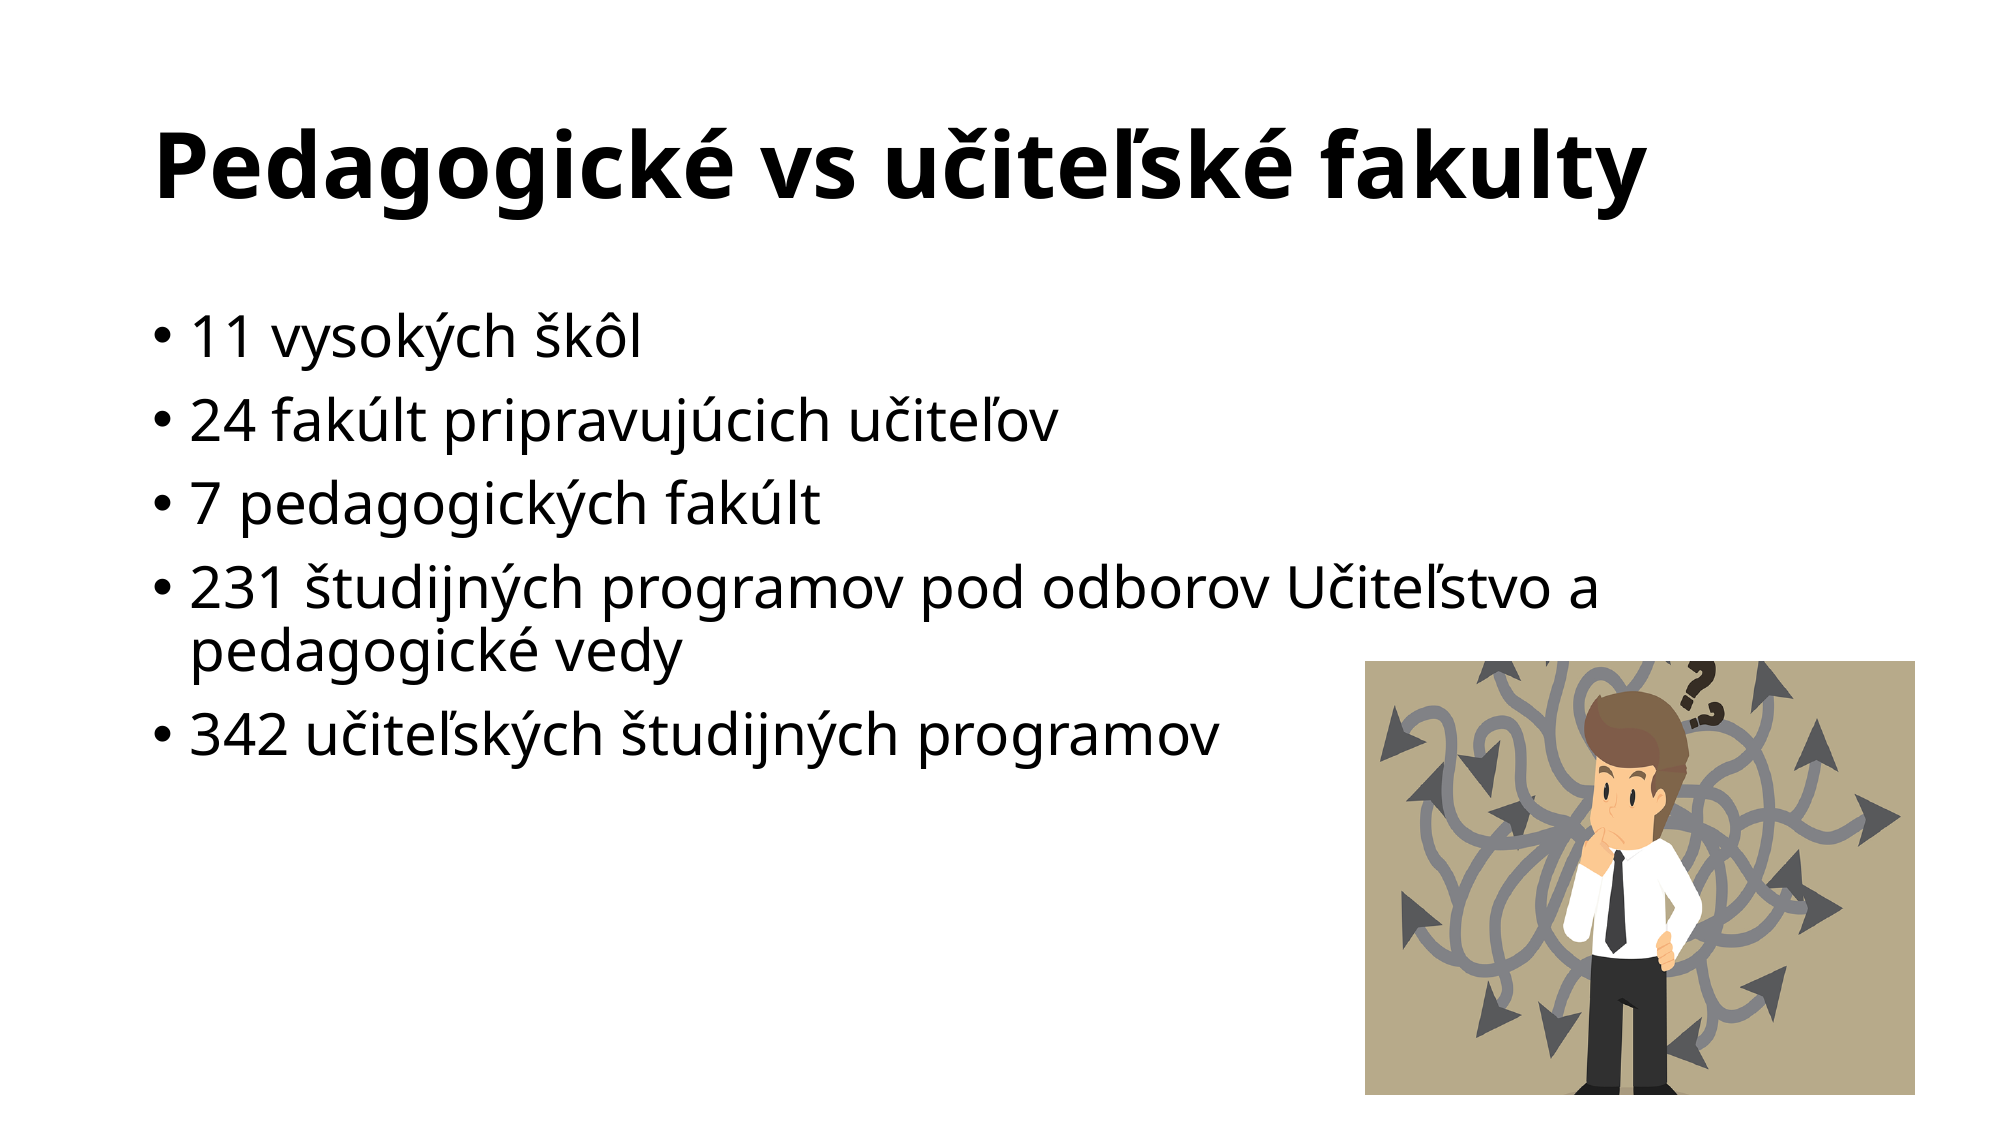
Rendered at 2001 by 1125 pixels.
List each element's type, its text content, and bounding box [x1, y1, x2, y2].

picture [1365, 661, 1915, 1095]
list 11 vysokých škôl 24 fakúlt pripravujúcich učiteľov 7 pedagogických fakúlt 231 študijných programov pod odborov Učiteľstvo a pedagogické vedy 342 učiteľských študijných programov [137, 299, 1863, 1014]
title Pedagogické vs učiteľské fakulty [137, 59, 1863, 278]
